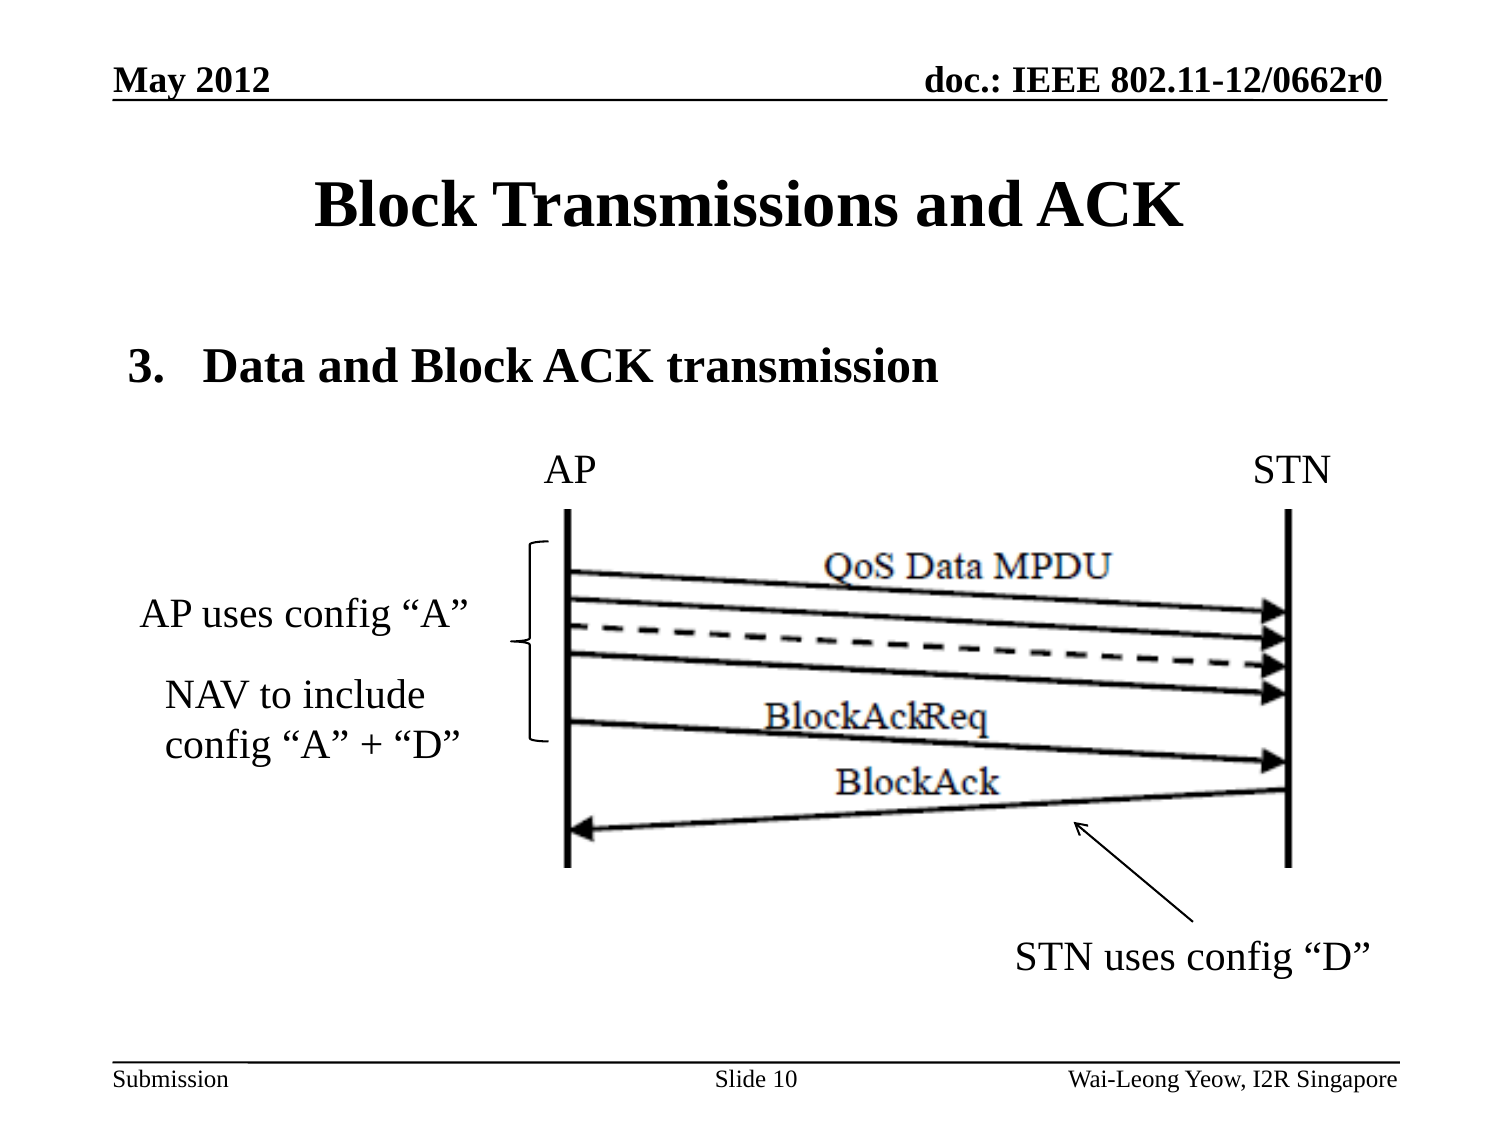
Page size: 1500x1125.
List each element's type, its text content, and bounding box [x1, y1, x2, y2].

title Block Transmissions and ACK [112, 112, 1388, 288]
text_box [1073, 821, 1194, 923]
picture [539, 509, 1316, 869]
slide_number Slide 10 [712, 1061, 800, 1093]
list Data and Block ACK transmission [112, 324, 1388, 1001]
